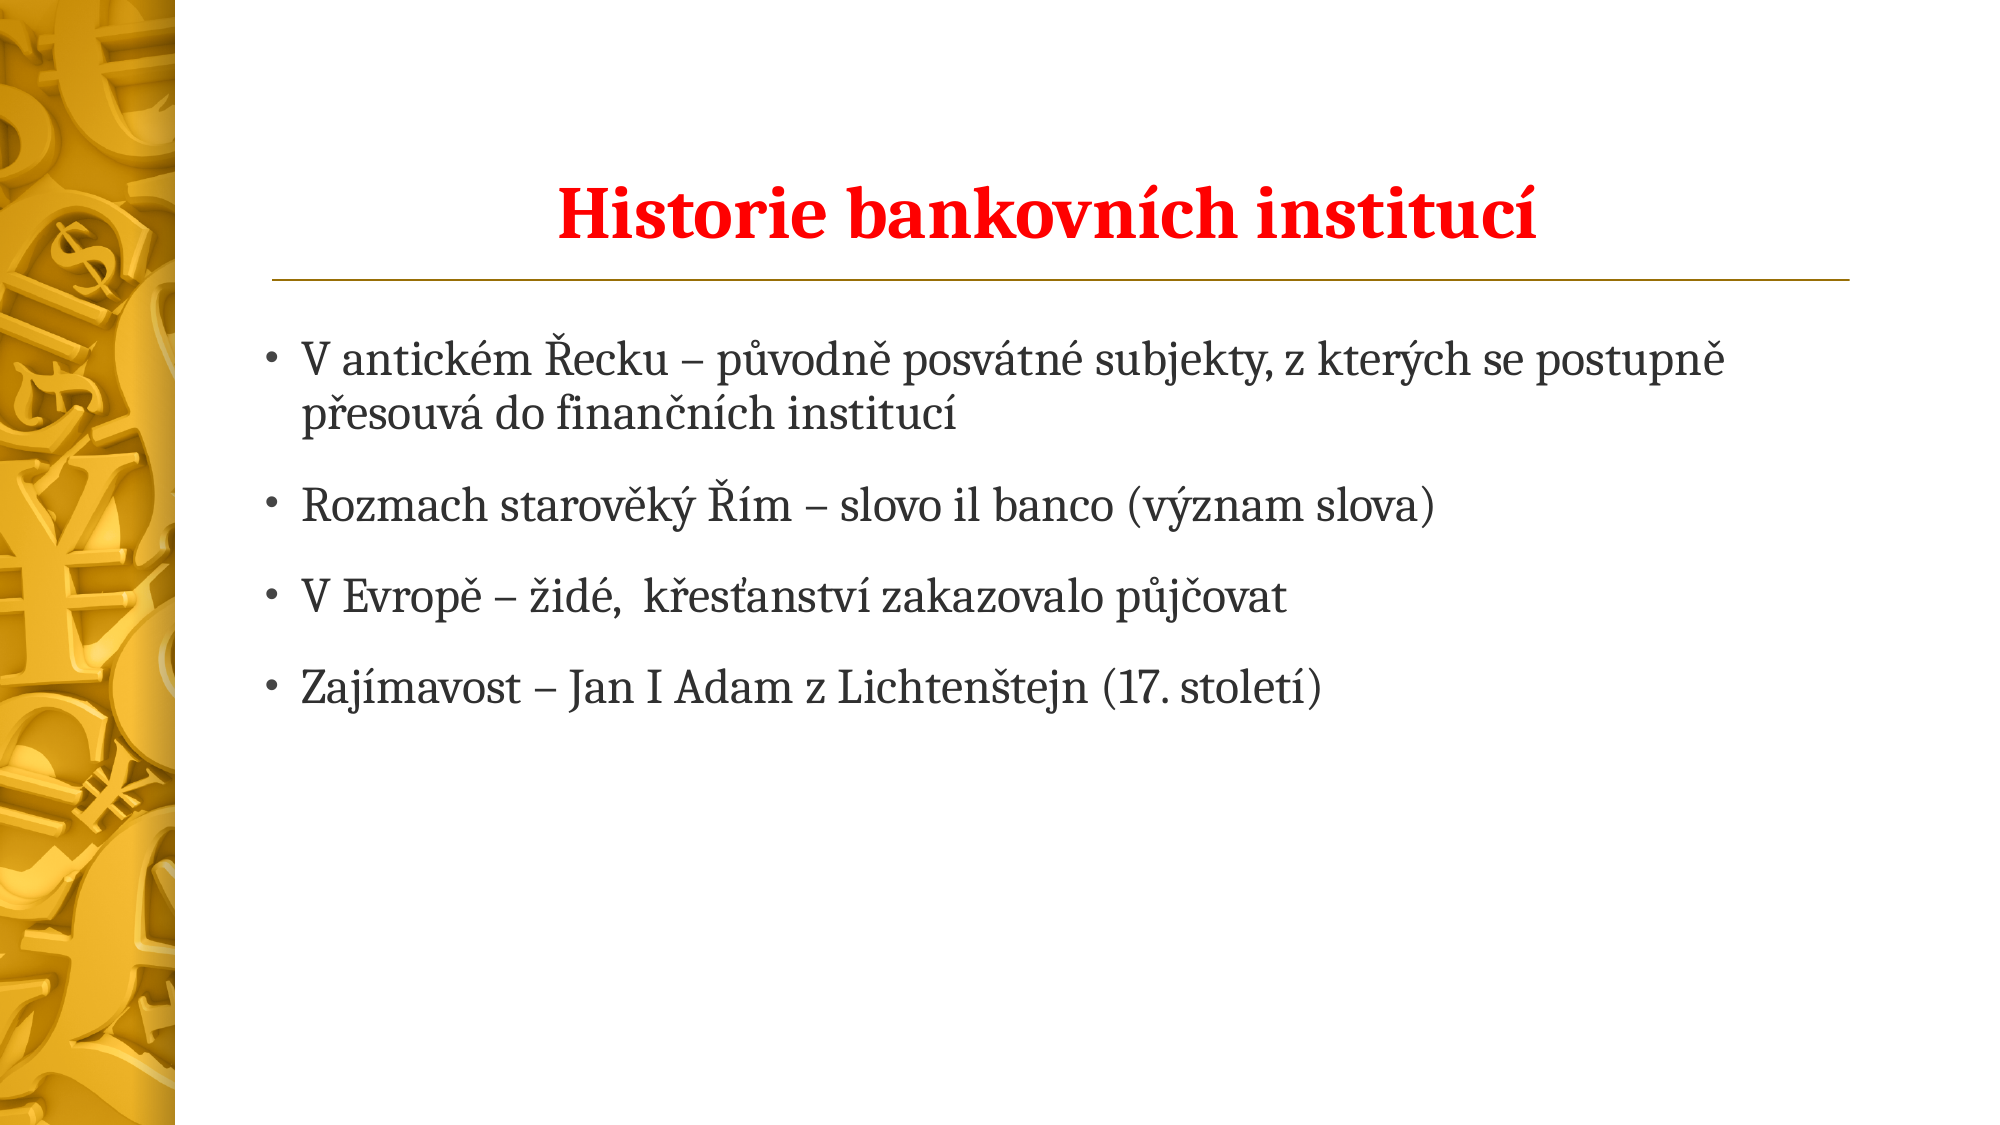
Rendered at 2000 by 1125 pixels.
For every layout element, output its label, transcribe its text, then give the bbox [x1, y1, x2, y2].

list V antickém Řecku – původně posvátné subjekty, z kterých se postupně přesouvá do finančních institucí Rozmach starověký Řím – slovo il banco (význam slova) V Evropě – židé, křesťanství zakazovalo půjčovat Zajímavost – Jan I Adam z Lichtenštejn (17. století) [249, 324, 1863, 1012]
picture [0, 0, 175, 1125]
title Historie bankovních institucí [249, 62, 1863, 263]
